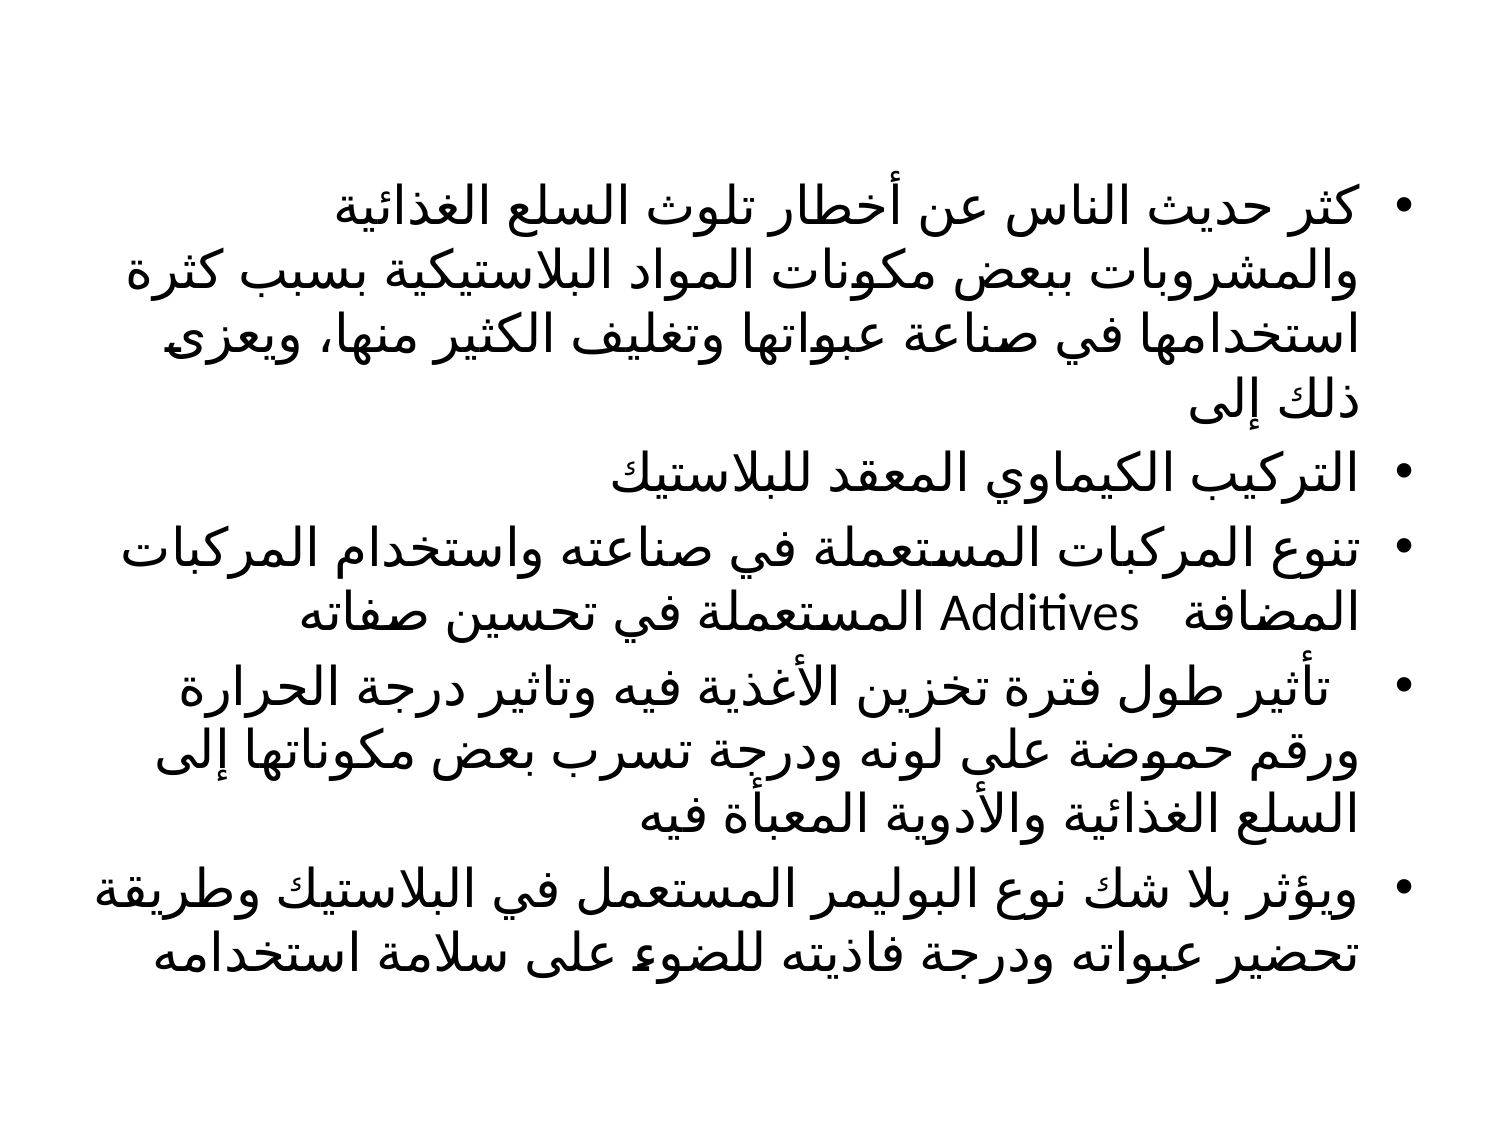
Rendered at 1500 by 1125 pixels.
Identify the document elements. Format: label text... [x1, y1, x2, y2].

list كثر حديث الناس عن أخطار تلوث السلع الغذائية والمشروبات ببعض مكونات المواد البلاستيكية بسبب كثرة استخدامها في صناعة عبواتها وتغليف الكثير منها، ويعزى ذلك إلى التركيب الكيماوي المعقد للبلاستيك تنوع المركبات المستعملة في صناعته واستخدام المركبات المضافة Additives المستعملة في تحسين صفاته تأثير طول فترة تخزين الأغذية فيه وتاثير درجة الحرارة ورقم حموضة على لونه ودرجة تسرب بعض مكوناتها إلى السلع الغذائية والأدوية المعبأة فيه ويؤثر بلا شك نوع البوليمر المستعمل في البلاستيك وطريقة تحضير عبواته ودرجة فاذيته للضوء على سلامة استخدامه [75, 164, 1425, 1005]
